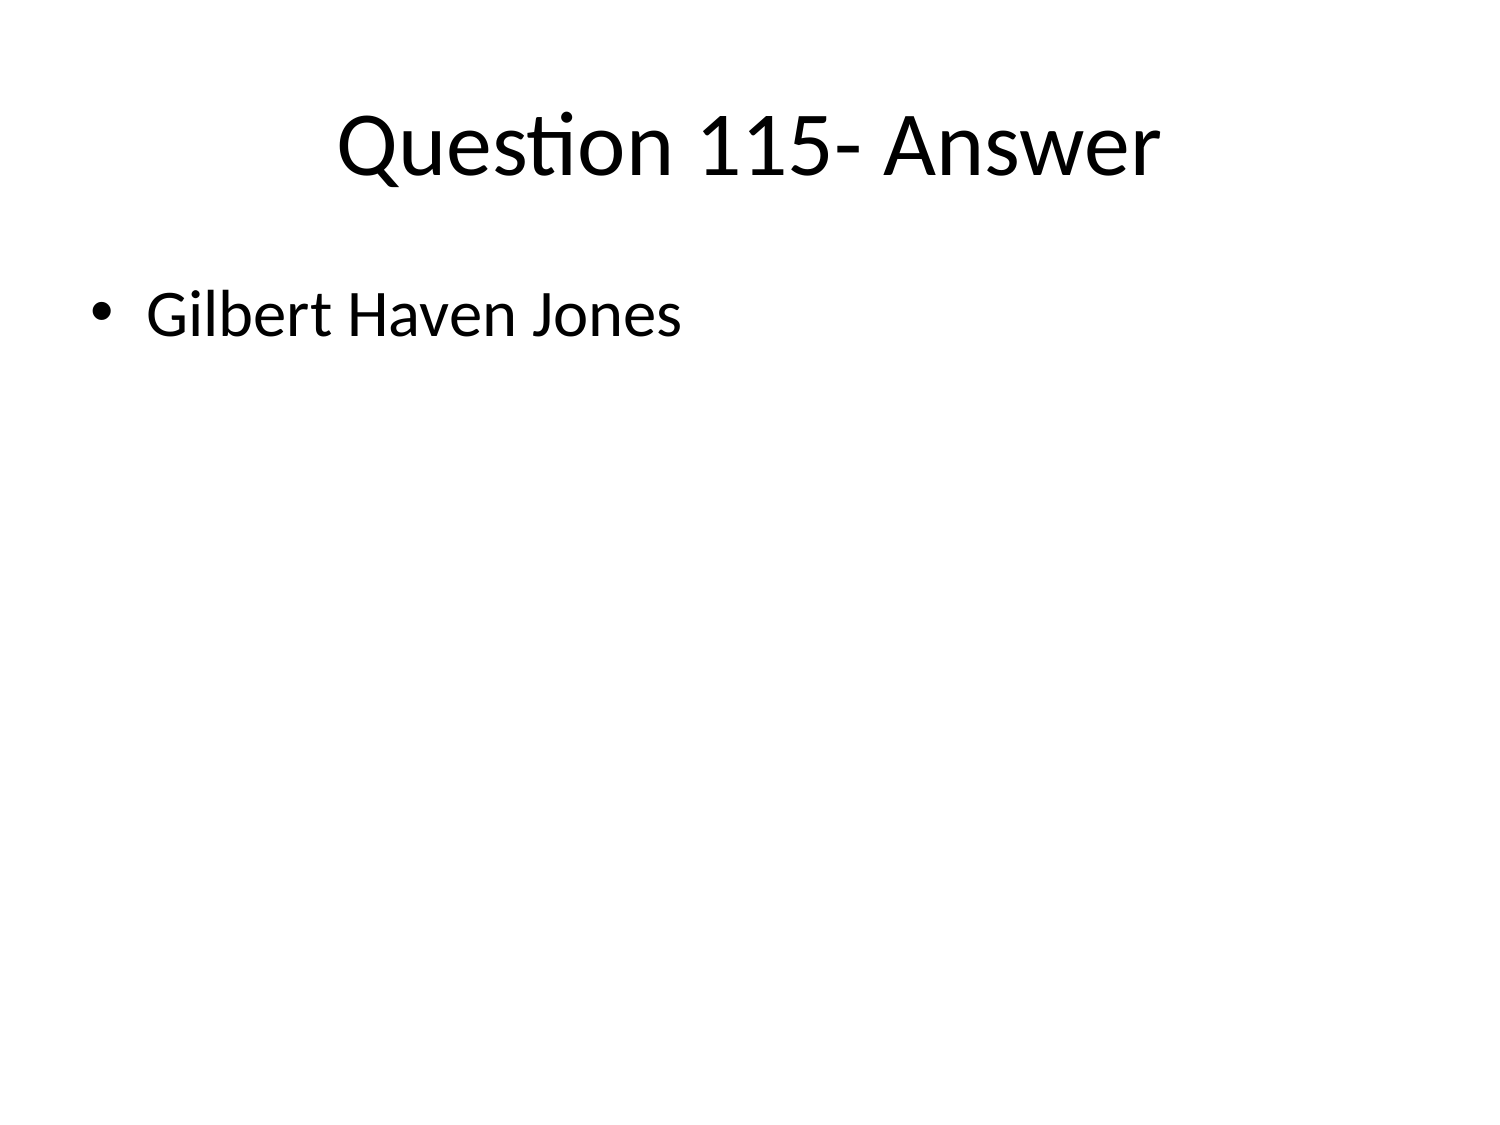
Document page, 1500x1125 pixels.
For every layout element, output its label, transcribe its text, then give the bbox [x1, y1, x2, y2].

title Question 115- Answer [75, 45, 1425, 233]
list Gilbert Haven Jones [75, 262, 1425, 1005]
